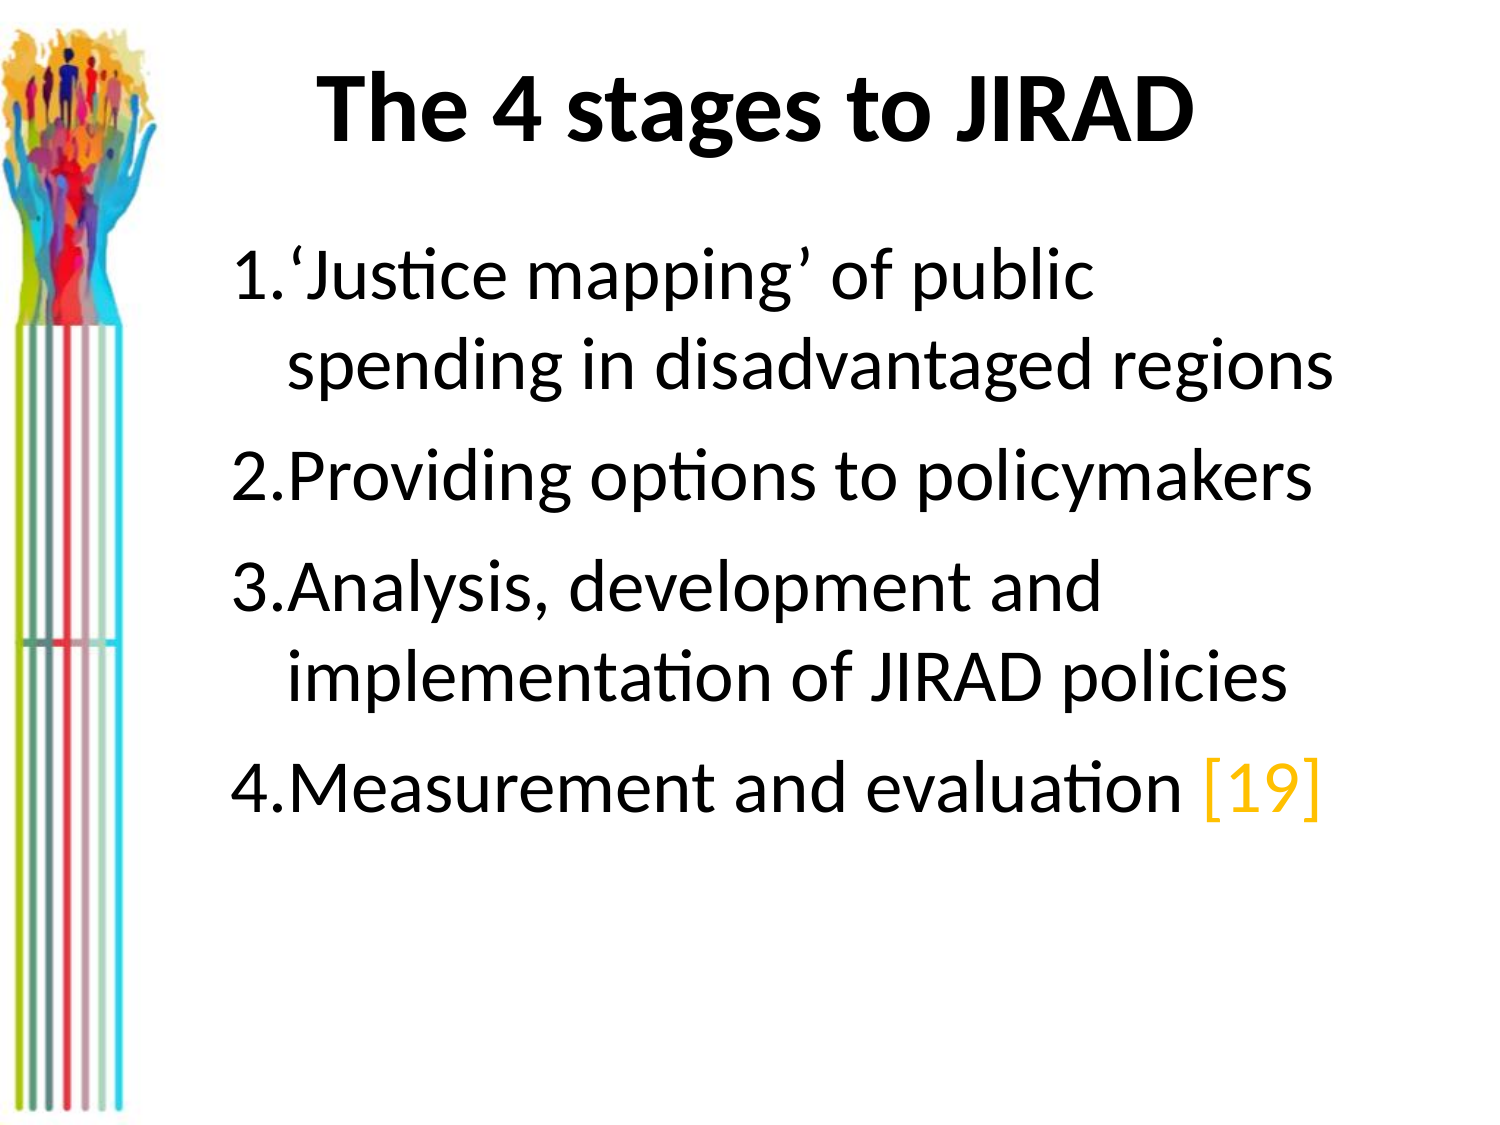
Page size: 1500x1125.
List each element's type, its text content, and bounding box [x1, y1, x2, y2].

picture [0, 0, 1500, 1125]
title The 4 stages to JIRAD [203, 0, 1310, 218]
list ‘Justice mapping’ of public spending in disadvantaged regions Providing options to policymakers Analysis, development and implementation of JIRAD policies Measurement and evaluation [19] [215, 217, 1392, 1085]
